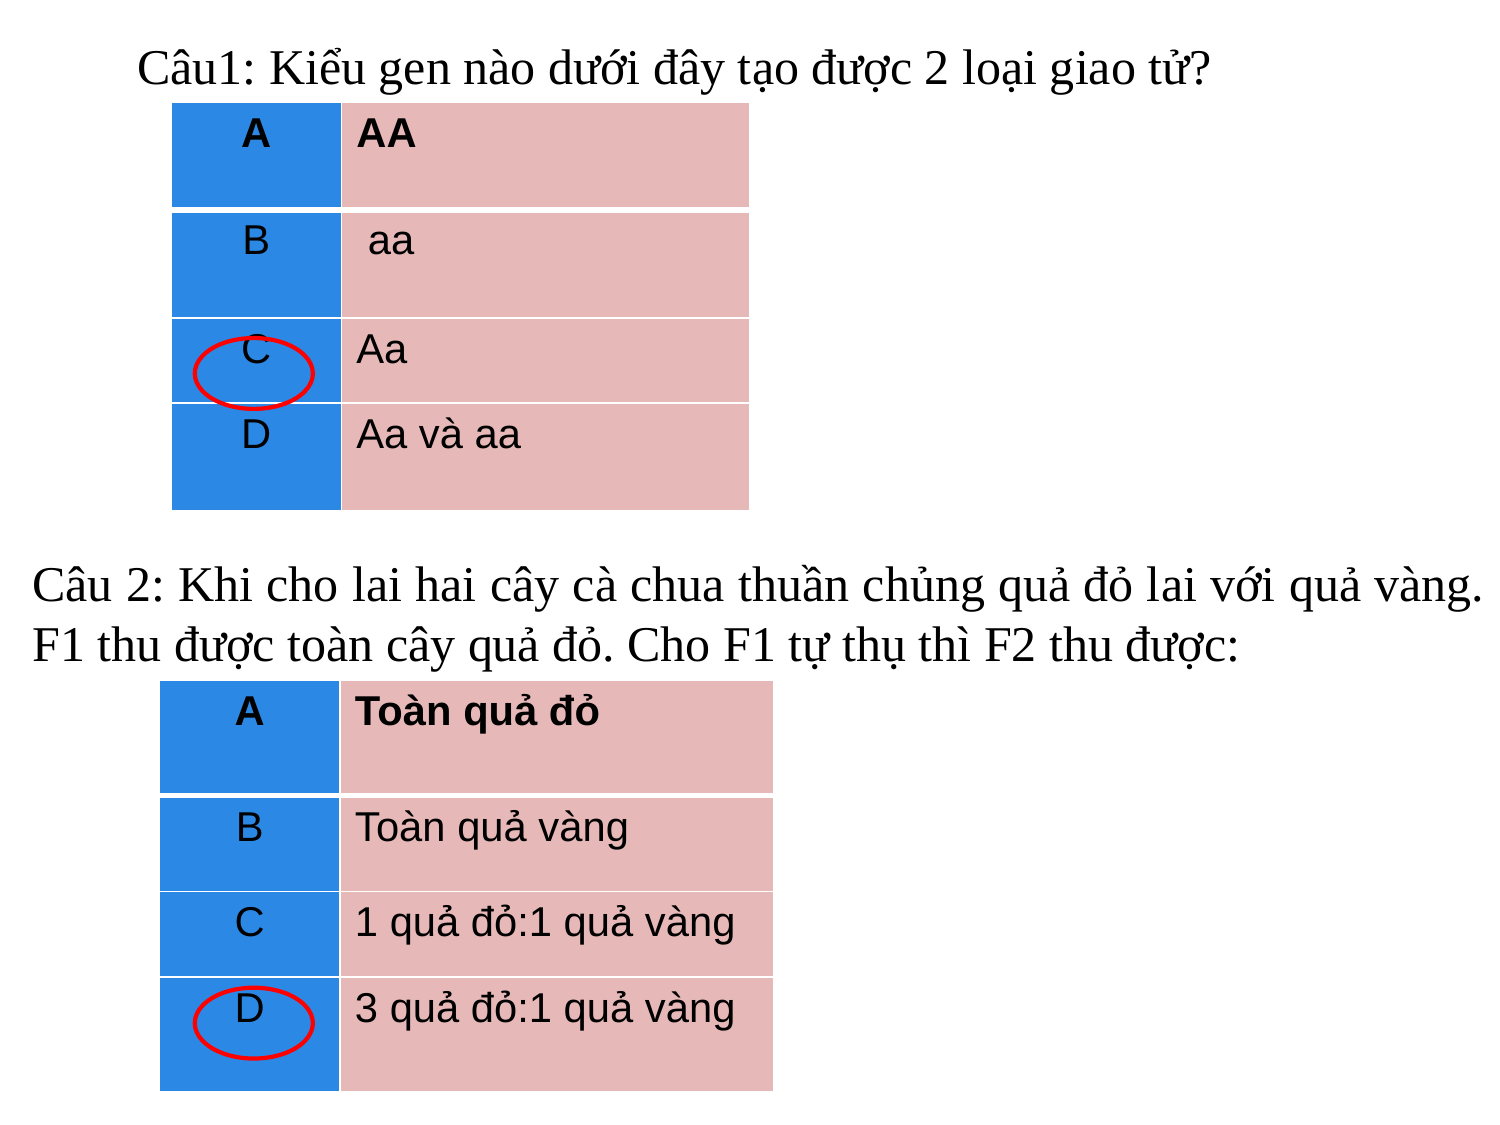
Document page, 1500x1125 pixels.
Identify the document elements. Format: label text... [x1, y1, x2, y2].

table_header Toàn quả đỏ [341, 681, 773, 793]
table_cell Aa [342, 319, 749, 402]
table_cell C [160, 892, 339, 976]
table_cell Toàn quả vàng [341, 798, 773, 891]
table_cell Aa và aa [342, 404, 749, 510]
table_cell 1 quả đỏ:1 quả vàng [341, 892, 773, 976]
table_cell 3 quả đỏ:1 quả vàng [341, 978, 773, 1091]
table_header A [160, 681, 339, 793]
text_box [192, 985, 315, 1061]
table_cell aa [342, 213, 749, 317]
table_cell D [160, 978, 339, 1091]
table_cell B [172, 213, 341, 317]
text_box [192, 335, 315, 411]
table_header A [172, 103, 341, 207]
table_cell C [172, 319, 341, 402]
table_header AA [342, 103, 749, 207]
table_cell D [172, 404, 341, 510]
text_box Câu 2: Khi cho lai hai cây cà chua thuần chủng quả đỏ lai với quả vàng. F1 thu được toàn cây quả đỏ. Cho F1 tự thụ thì F2 thu được: [17, 544, 1500, 679]
title Câu1: Kiểu gen nào dưới đây tạo được 2 loại giao tử? [0, 0, 1350, 130]
table_cell B [160, 798, 339, 891]
